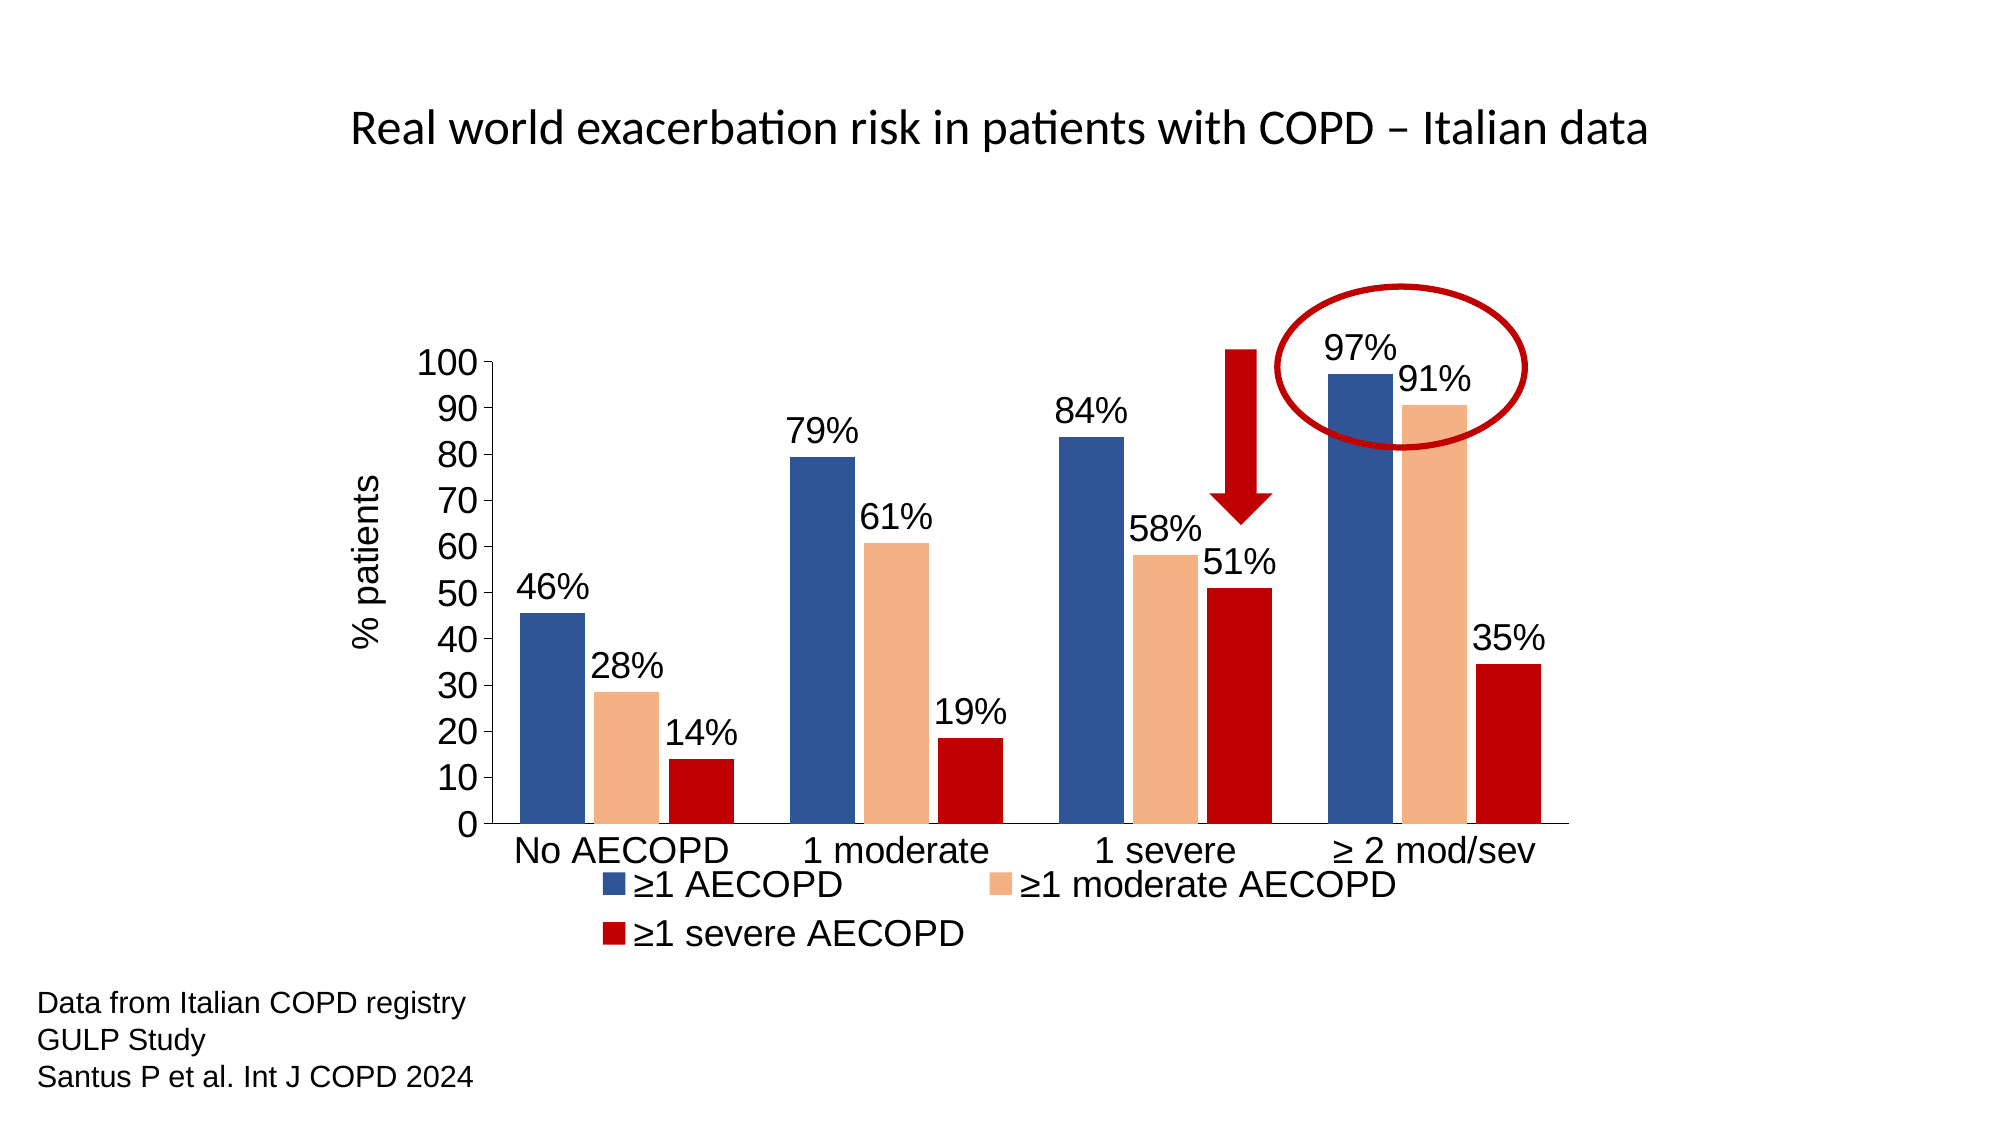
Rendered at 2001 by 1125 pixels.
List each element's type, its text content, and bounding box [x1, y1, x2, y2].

chart [393, 286, 1607, 963]
text_box Data from Italian COPD registry GULP Study Santus P et al. Int J COPD 2024 [22, 976, 490, 1101]
text_box % patients [333, 460, 393, 665]
text_box Real world exacerbation risk in patients with COPD – Italian data [335, 87, 1665, 162]
